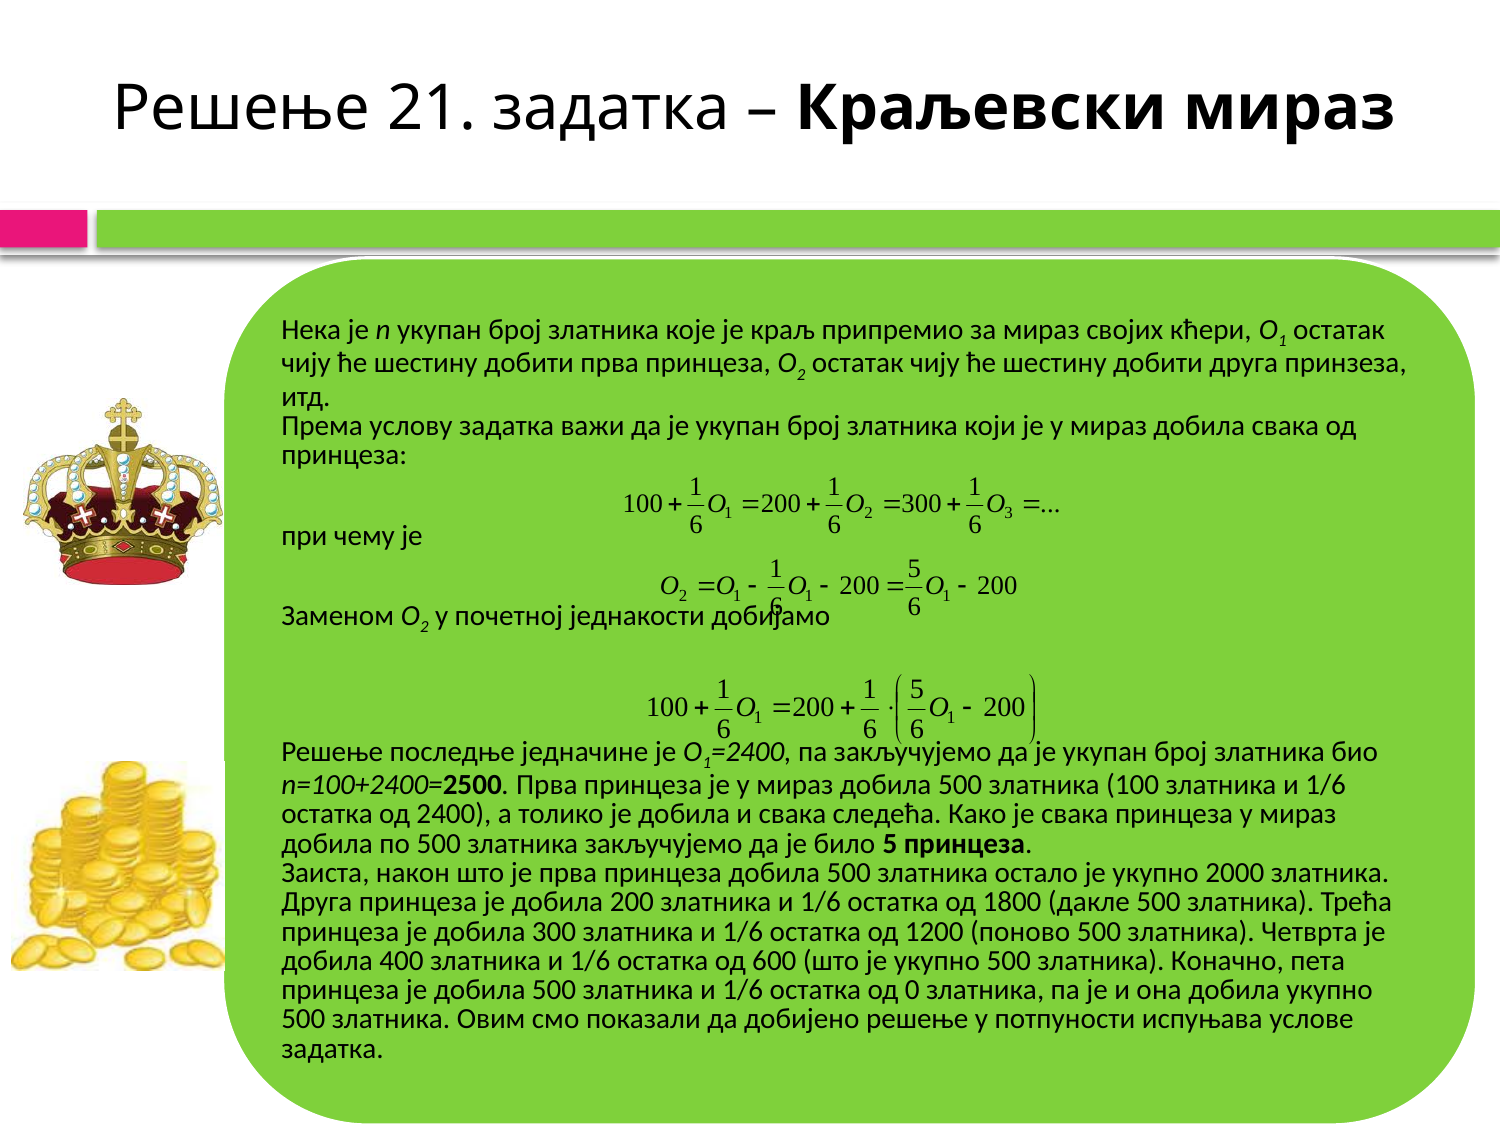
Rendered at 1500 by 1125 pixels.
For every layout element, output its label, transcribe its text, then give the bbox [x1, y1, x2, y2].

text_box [644, 667, 1045, 751]
title Решење 21. задатка – Краљевски мираз [93, 23, 1432, 186]
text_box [222, 257, 1477, 1125]
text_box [620, 468, 1066, 540]
picture [23, 398, 223, 585]
picture [11, 761, 225, 972]
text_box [655, 550, 1023, 622]
